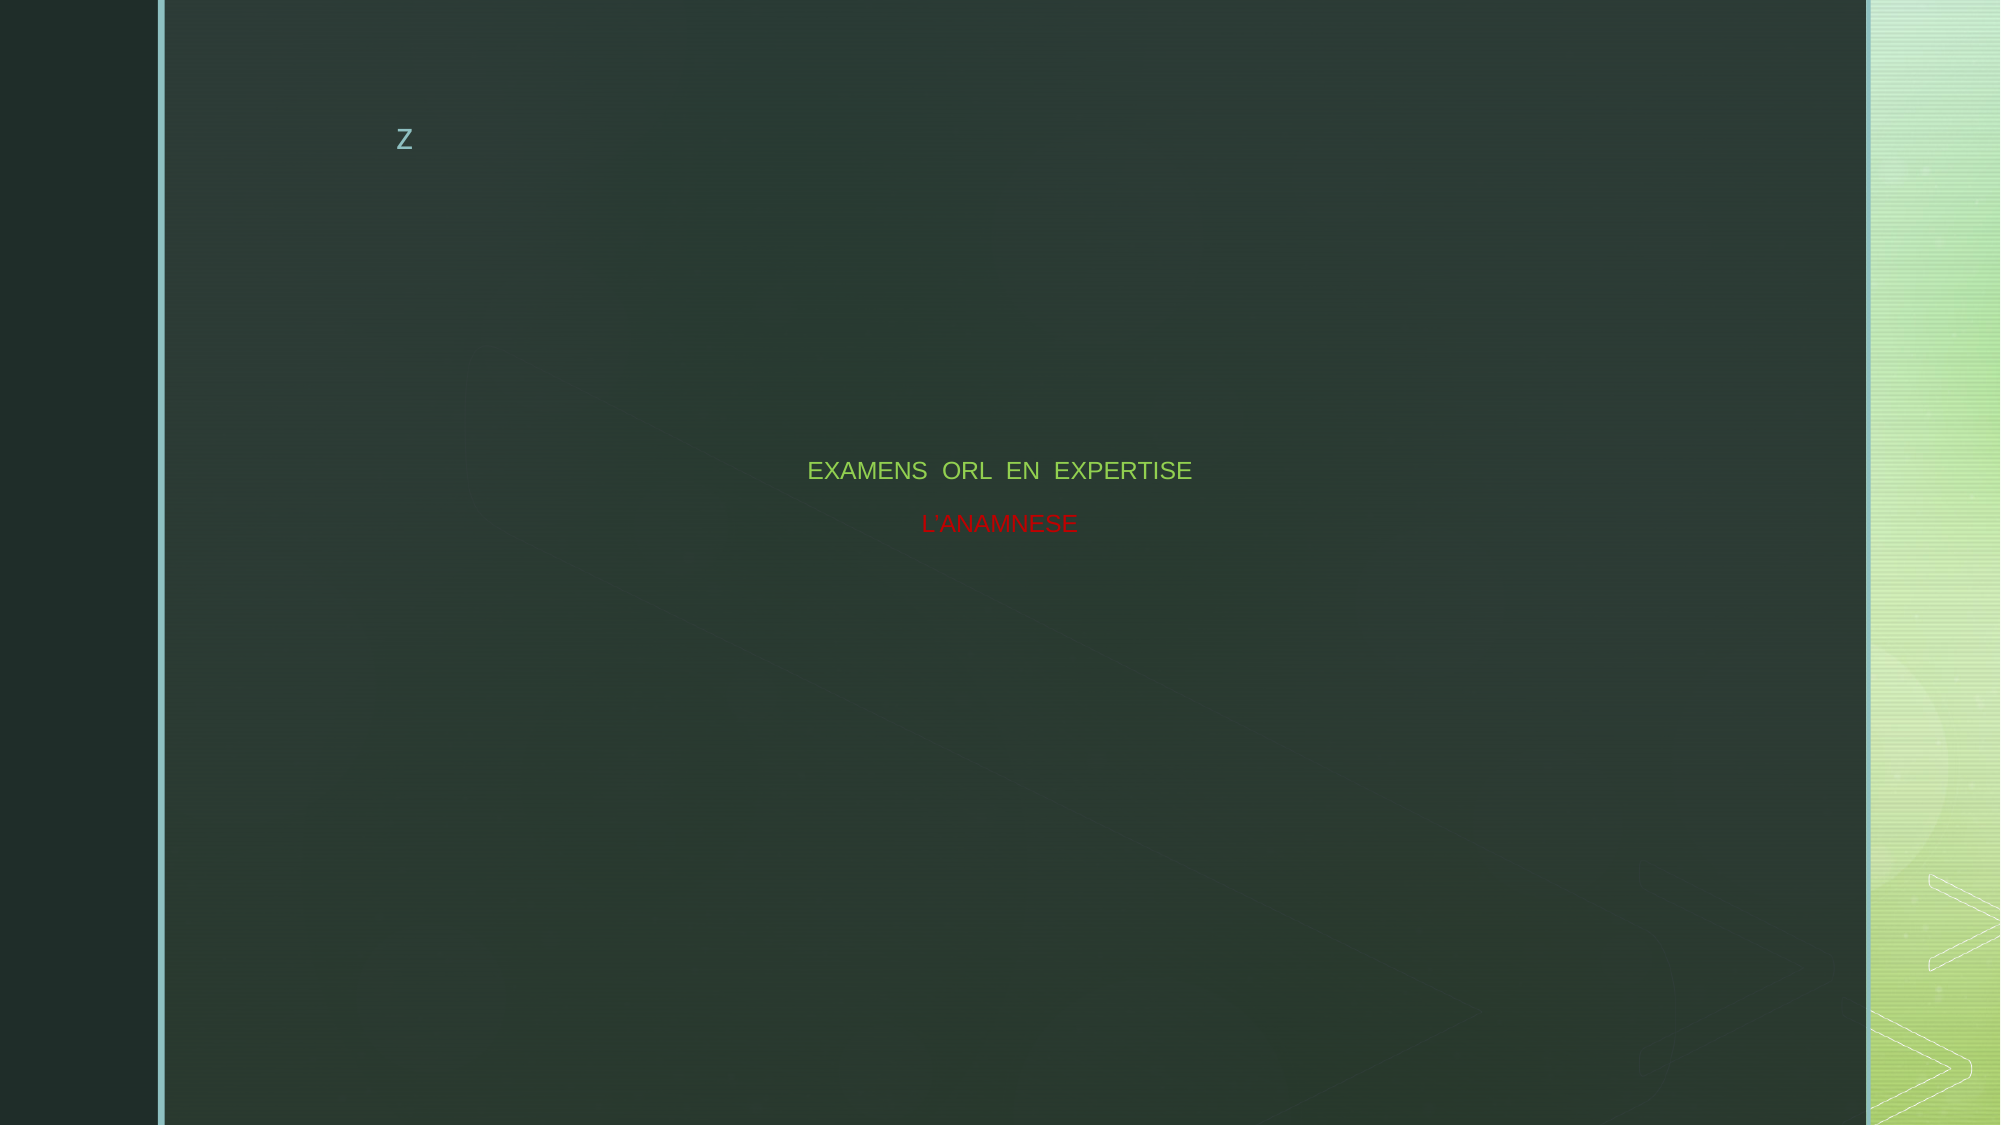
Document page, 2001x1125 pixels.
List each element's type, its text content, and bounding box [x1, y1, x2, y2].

picture [1871, 0, 2001, 1125]
title EXAMENS ORL EN EXPERTISE L’ANAMNESE [347, 450, 1653, 547]
